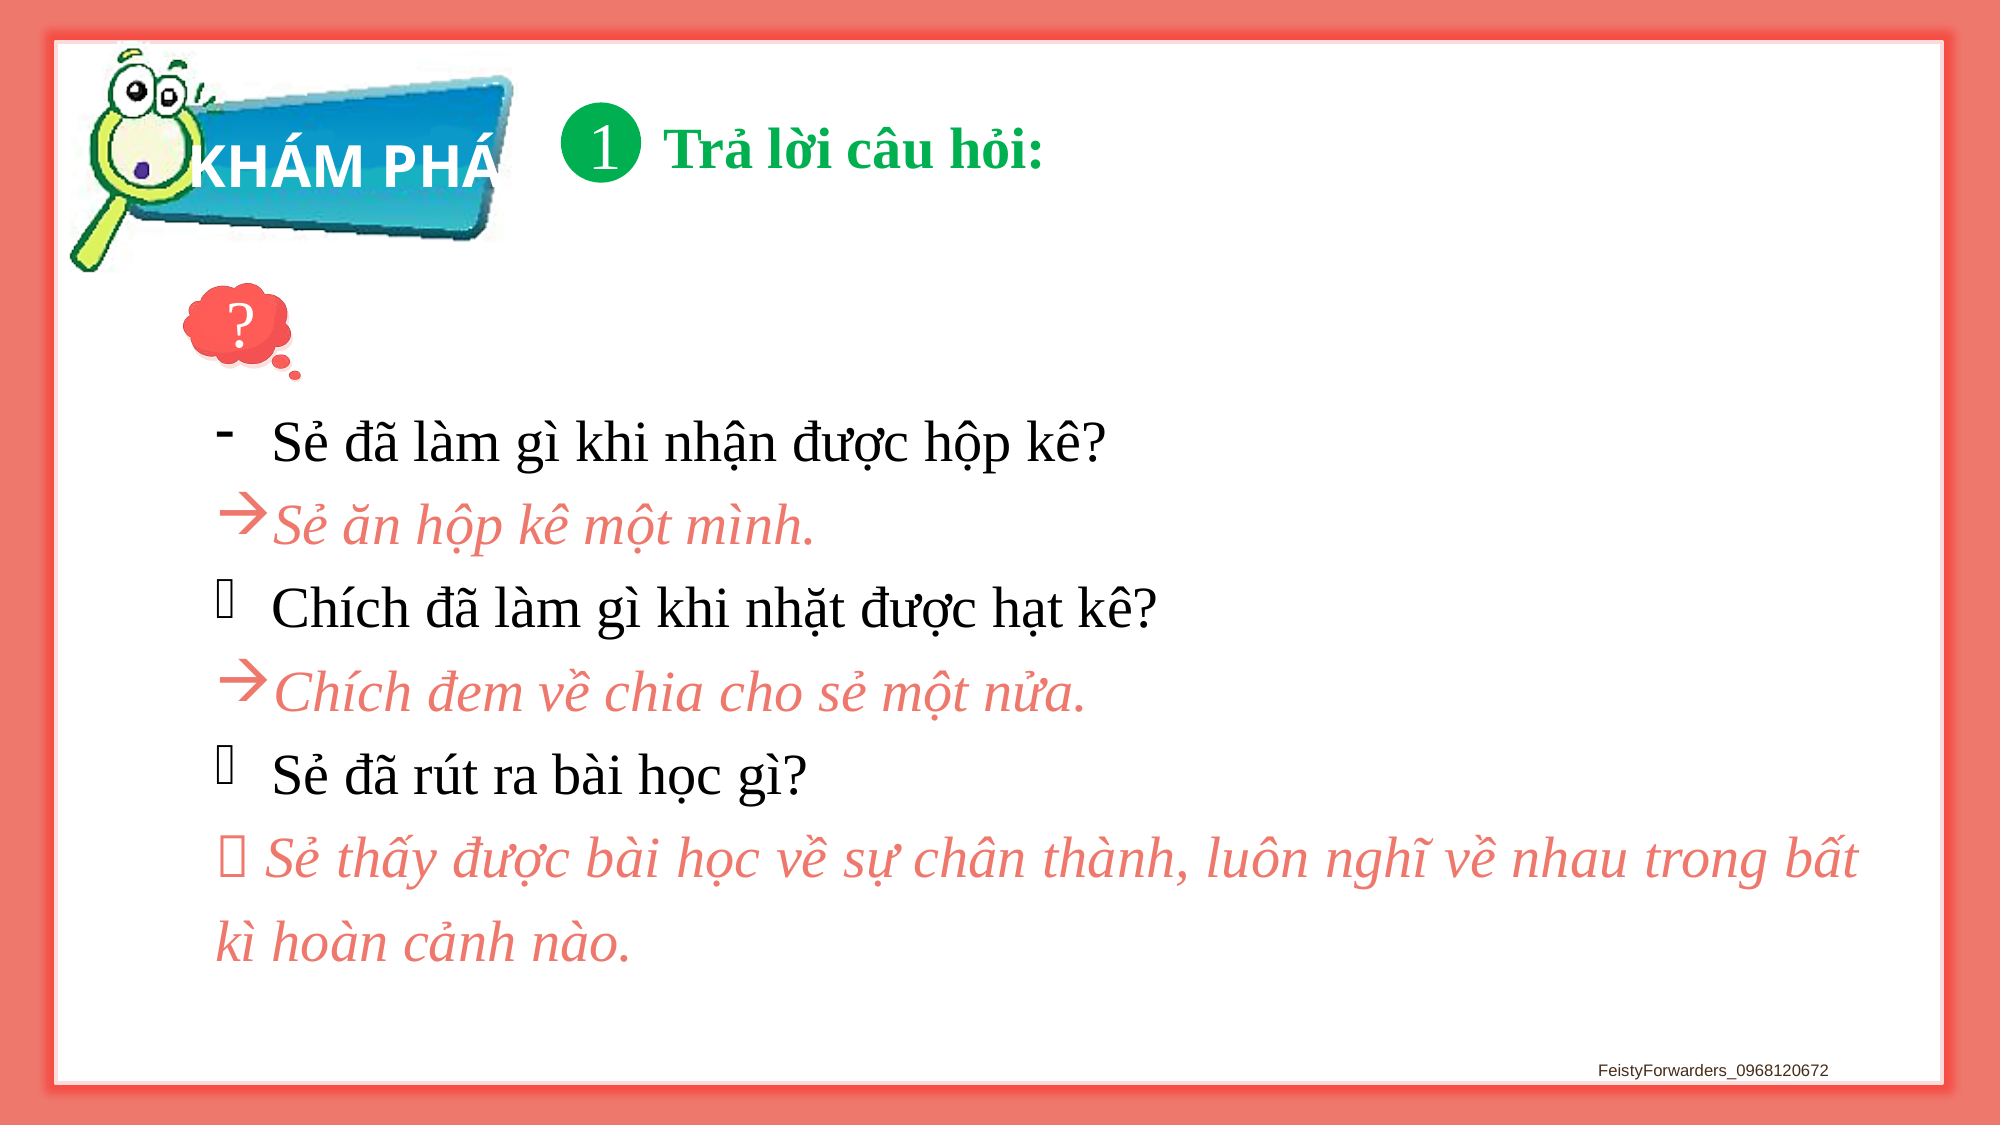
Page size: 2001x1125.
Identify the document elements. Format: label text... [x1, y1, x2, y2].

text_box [163, 264, 317, 390]
text_box Sẻ đã làm gì khi nhận được hộp kê? Sẻ ăn hộp kê một mình. Chích đã làm gì khi nhặt được hạt kê? Chích đem về chia cho sẻ một nửa. Sẻ đã rút ra bài học gì?  Sẻ thấy được bài học về sự chân thành, luôn nghĩ về nhau trong bất kì hoàn cảnh nào. [200, 381, 1876, 980]
picture [55, 41, 518, 286]
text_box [562, 102, 1649, 189]
